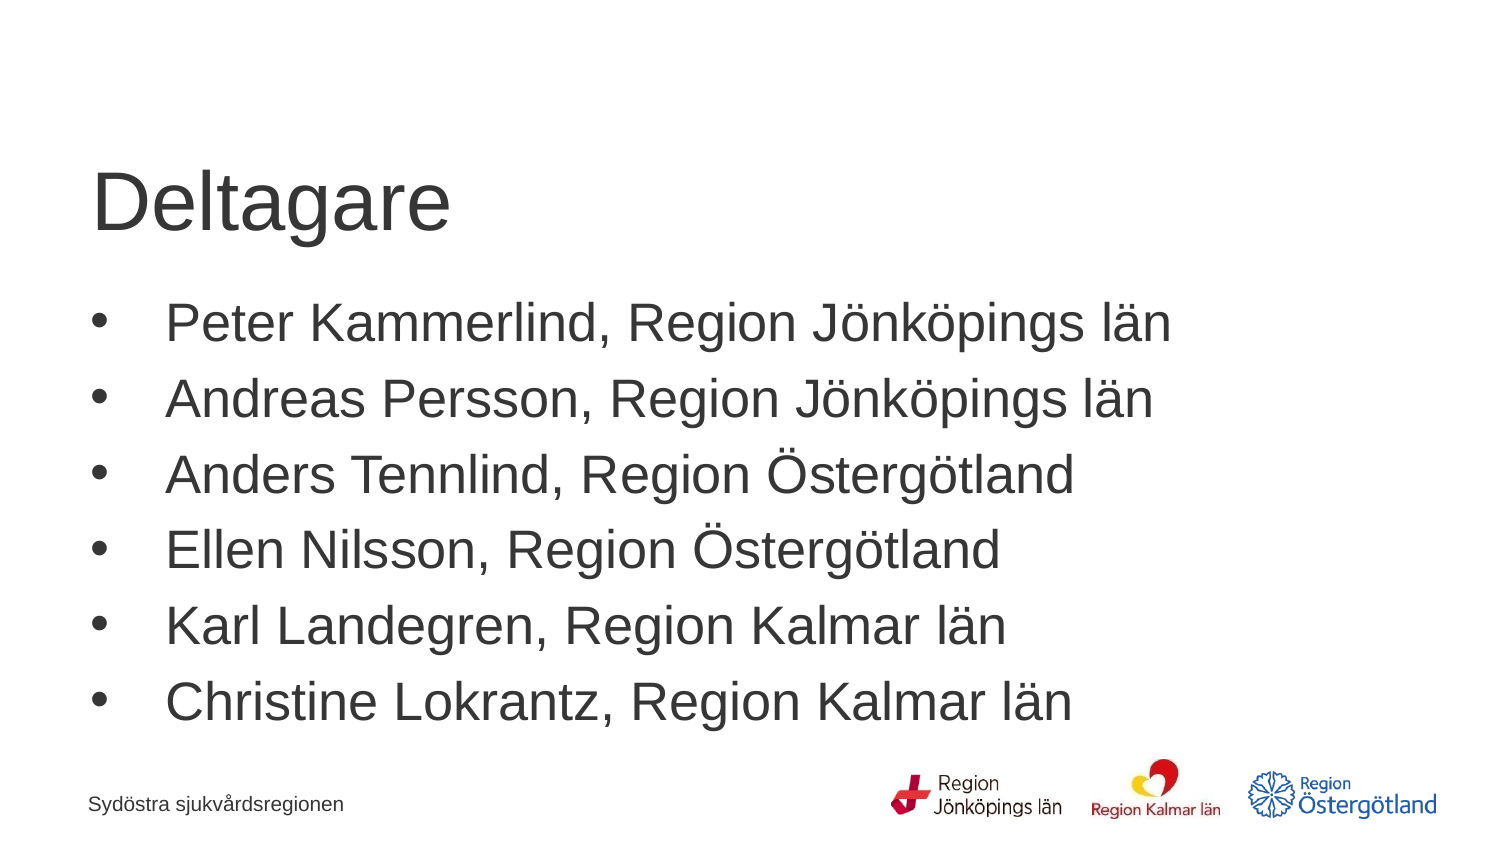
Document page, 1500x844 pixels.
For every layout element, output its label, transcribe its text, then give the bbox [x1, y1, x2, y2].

title Deltagare [76, 126, 1427, 268]
picture [1248, 771, 1436, 819]
picture [1092, 759, 1220, 819]
picture [891, 771, 1062, 819]
list Peter Kammerlind, Region Jönköpings län Andreas Persson, Region Jönköpings län Anders Tennlind, Region Östergötland Ellen Nilsson, Region Östergötland Karl Landegren, Region Kalmar län Christine Lokrantz, Region Kalmar län [75, 280, 1425, 741]
